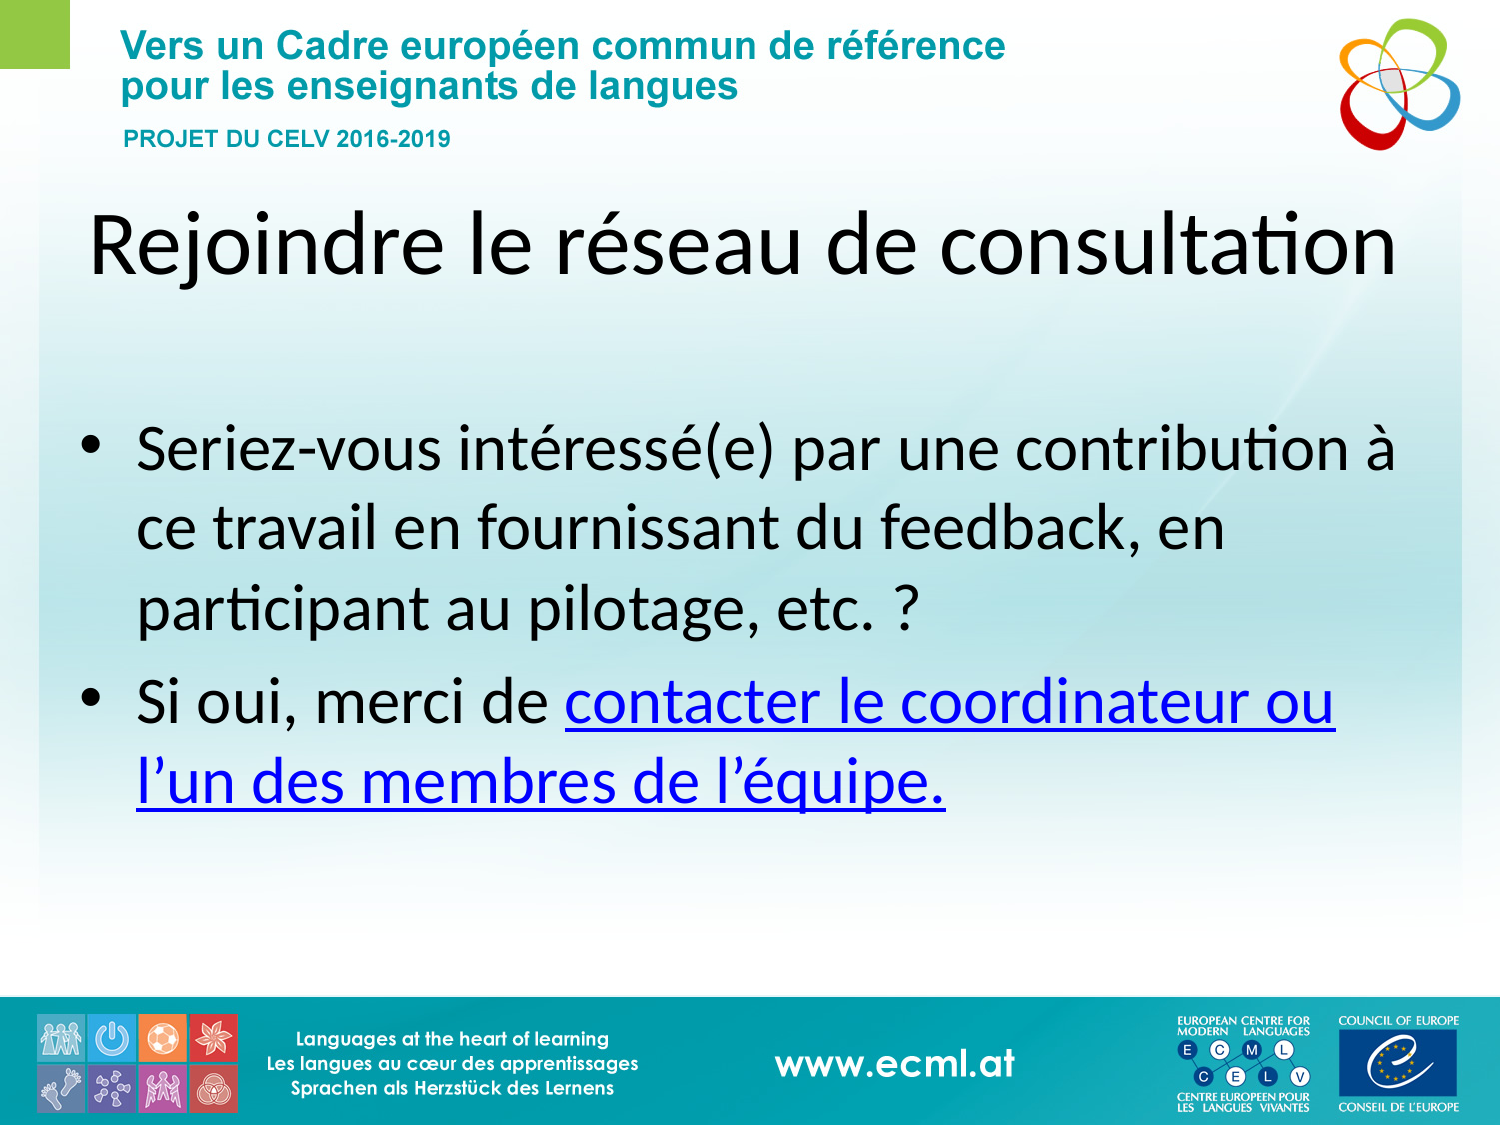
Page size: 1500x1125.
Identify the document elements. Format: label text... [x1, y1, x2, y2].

title Rejoindre le réseau de consultation [64, 172, 1426, 302]
picture [0, 0, 1500, 1125]
list Seriez-vous intéressé(e) par une contribution à ce travail en fournissant du feedback, en participant au pilotage, etc. ? Si oui, merci de contacter le coordinateur ou l’un des membres de l’équipe. [64, 302, 1426, 977]
